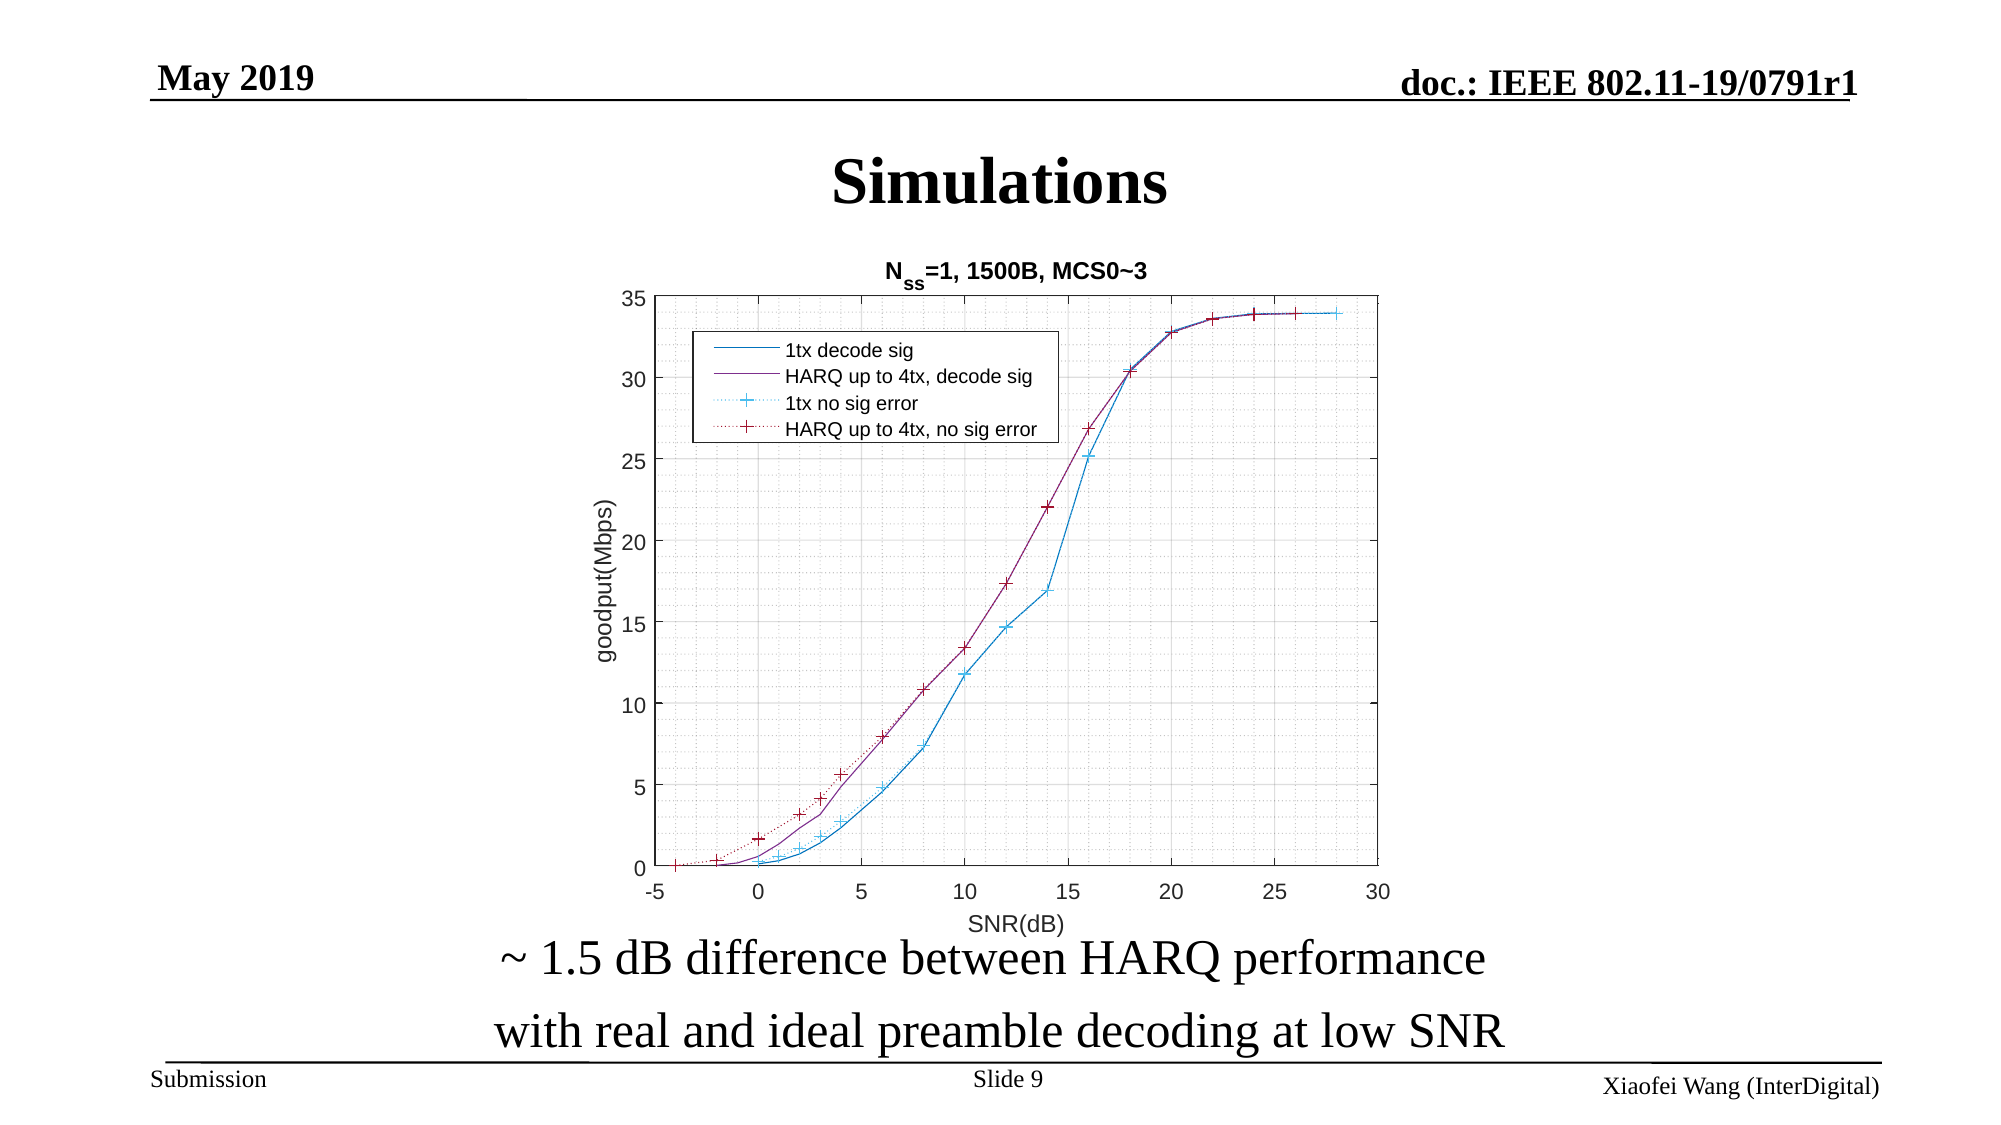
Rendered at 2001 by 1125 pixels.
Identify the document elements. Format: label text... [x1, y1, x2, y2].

picture [533, 243, 1466, 943]
slide_number Slide 9 [950, 1061, 1067, 1123]
title Simulations [149, 89, 1850, 265]
list ~ 1.5 dB difference between HARQ performance with real and ideal preamble decoding at low SNR [30, 916, 1969, 1012]
